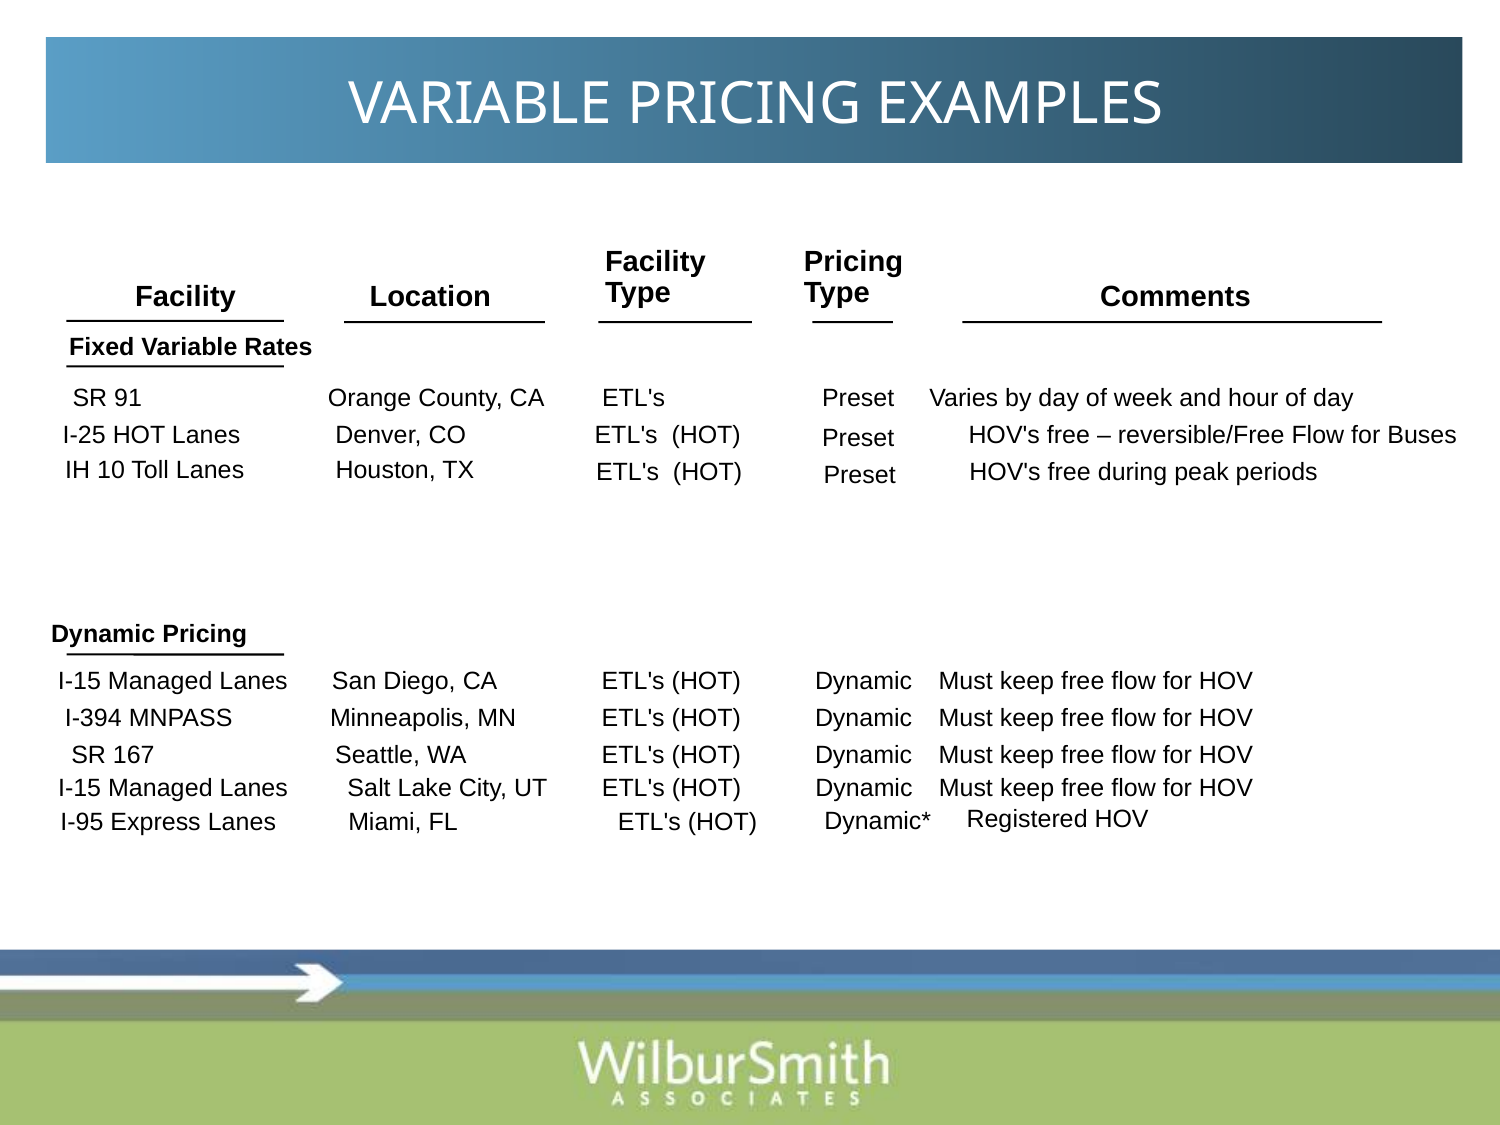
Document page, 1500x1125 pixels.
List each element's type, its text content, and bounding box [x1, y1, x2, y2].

text_box I-15 Managed Lanes [57, 664, 289, 695]
text_box Registered HOV [966, 802, 1150, 833]
text_box San Diego, CA [331, 664, 498, 695]
text_box Pricing Type [803, 246, 904, 309]
text_box Houston, TX [335, 453, 475, 484]
text_box Dynamic [815, 738, 913, 769]
text_box ETL's (HOT) [601, 701, 742, 732]
text_box Dynamic [815, 701, 913, 732]
title VARIABLE PRICING EXAMPLES [49, 37, 1463, 163]
text_box SR 91 [72, 381, 143, 412]
text_box [45, 37, 49, 163]
text_box Comments [1099, 280, 1251, 313]
text_box Preset [821, 381, 913, 412]
text_box Must keep free flow for HOV [938, 664, 1254, 695]
text_box Dynamic [815, 664, 913, 695]
text_box ETL's (HOT) [596, 455, 743, 486]
text_box I-15 Managed Lanes [58, 771, 289, 801]
text_box Must keep free flow for HOV [938, 738, 1254, 769]
text_box Varies by day of week and hour of day [929, 381, 1355, 412]
text_box Seattle, WA [335, 738, 467, 769]
text_box ETL's (HOT) [601, 664, 742, 695]
text_box IH 10 Toll Lanes [65, 453, 245, 484]
text_box Miami, FL [348, 805, 459, 836]
text_box Dynamic Pricing [51, 617, 248, 648]
text_box ETL's [602, 381, 666, 412]
text_box I-95 Express Lanes [60, 805, 277, 836]
text_box Minneapolis, MN [329, 701, 517, 732]
text_box Fixed Variable Rates [69, 330, 314, 361]
text_box ETL's (HOT) [601, 771, 742, 801]
text_box Must keep free flow for HOV [938, 701, 1254, 732]
text_box SR 167 [71, 738, 155, 769]
text_box Facility [135, 280, 237, 313]
text_box Location [369, 280, 491, 313]
text_box Dynamic [815, 771, 913, 801]
text_box Orange County, CA [327, 381, 546, 412]
text_box Salt Lake City, UT [347, 771, 548, 802]
text_box ETL's (HOT) [594, 418, 741, 449]
text_box HOV's free – reversible/Free Flow for Buses [968, 418, 1459, 449]
text_box Denver, CO [335, 418, 467, 449]
picture [0, 950, 1500, 1125]
text_box Facility Type [605, 246, 751, 309]
text_box Dynamic* [824, 804, 932, 835]
text_box HOV's free during peak periods [969, 455, 1319, 486]
text_box Preset [823, 458, 897, 489]
text_box ETL's (HOT) [601, 738, 742, 769]
text_box ETL's (HOT) [617, 805, 758, 836]
text_box Must keep free flow for HOV [939, 771, 1254, 801]
text_box Preset [821, 421, 895, 452]
text_box I-394 MNPASS [64, 701, 233, 732]
text_box I-25 HOT Lanes [62, 418, 241, 449]
